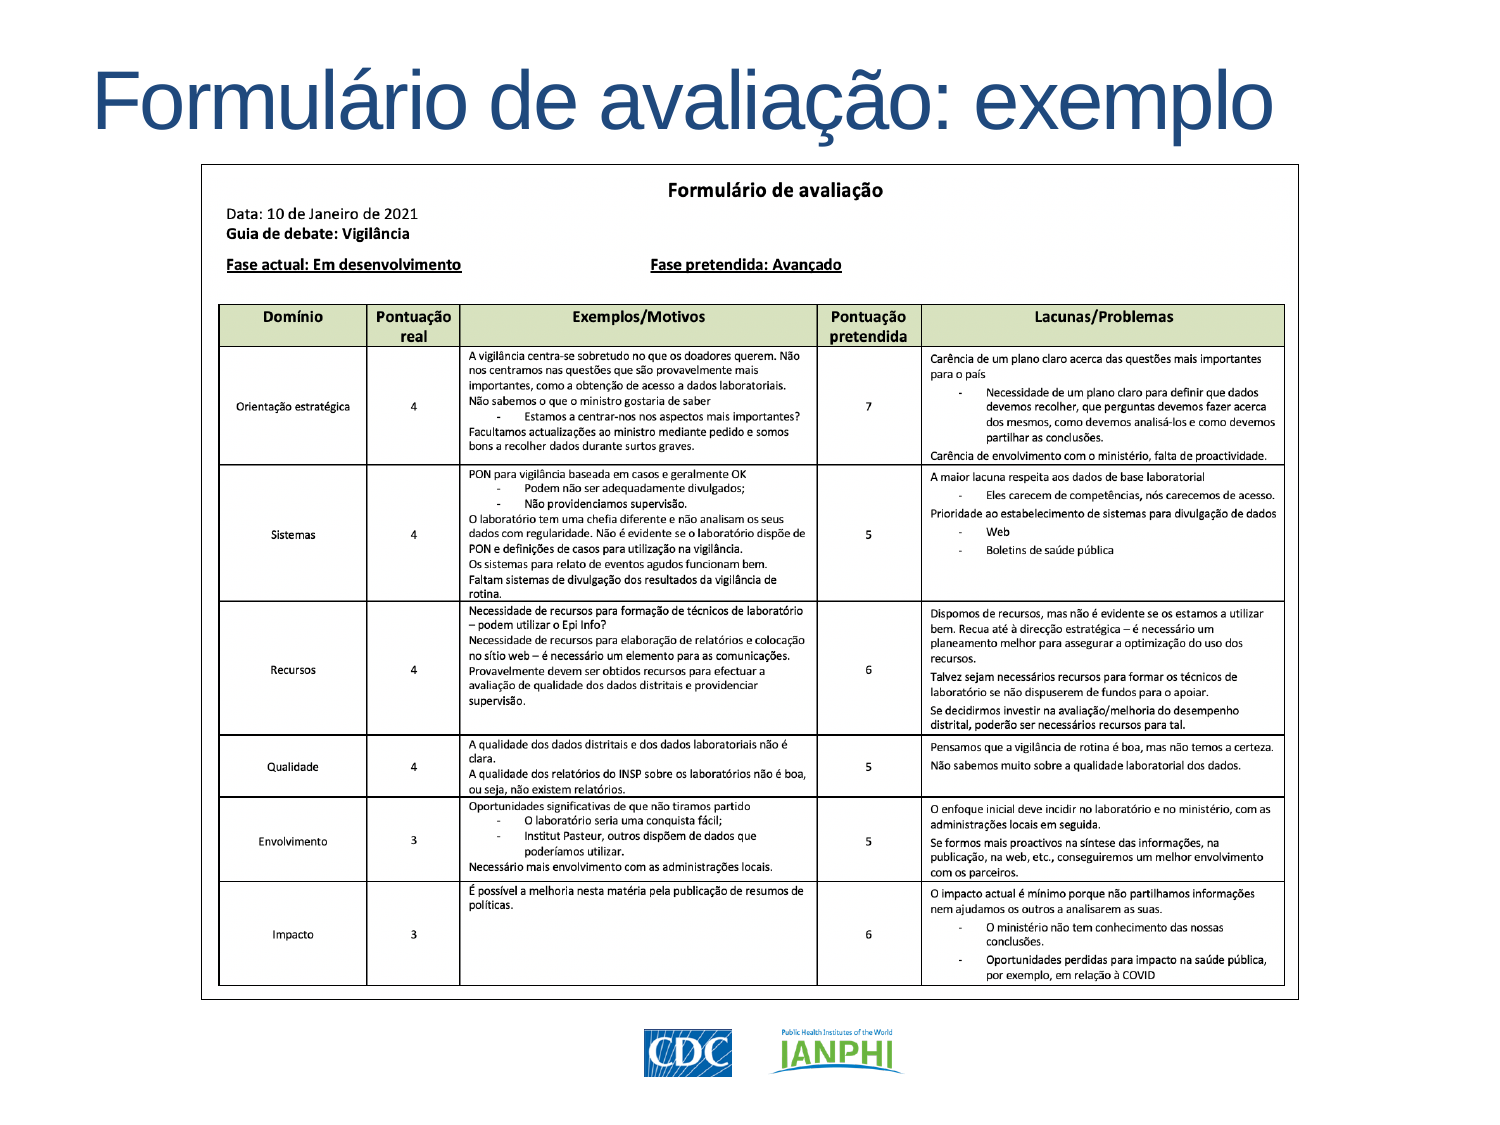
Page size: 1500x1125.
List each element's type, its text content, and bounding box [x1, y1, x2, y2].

picture [0, 0, 1500, 1125]
text_box Formulário de avaliação: exemplo [76, 15, 1427, 178]
